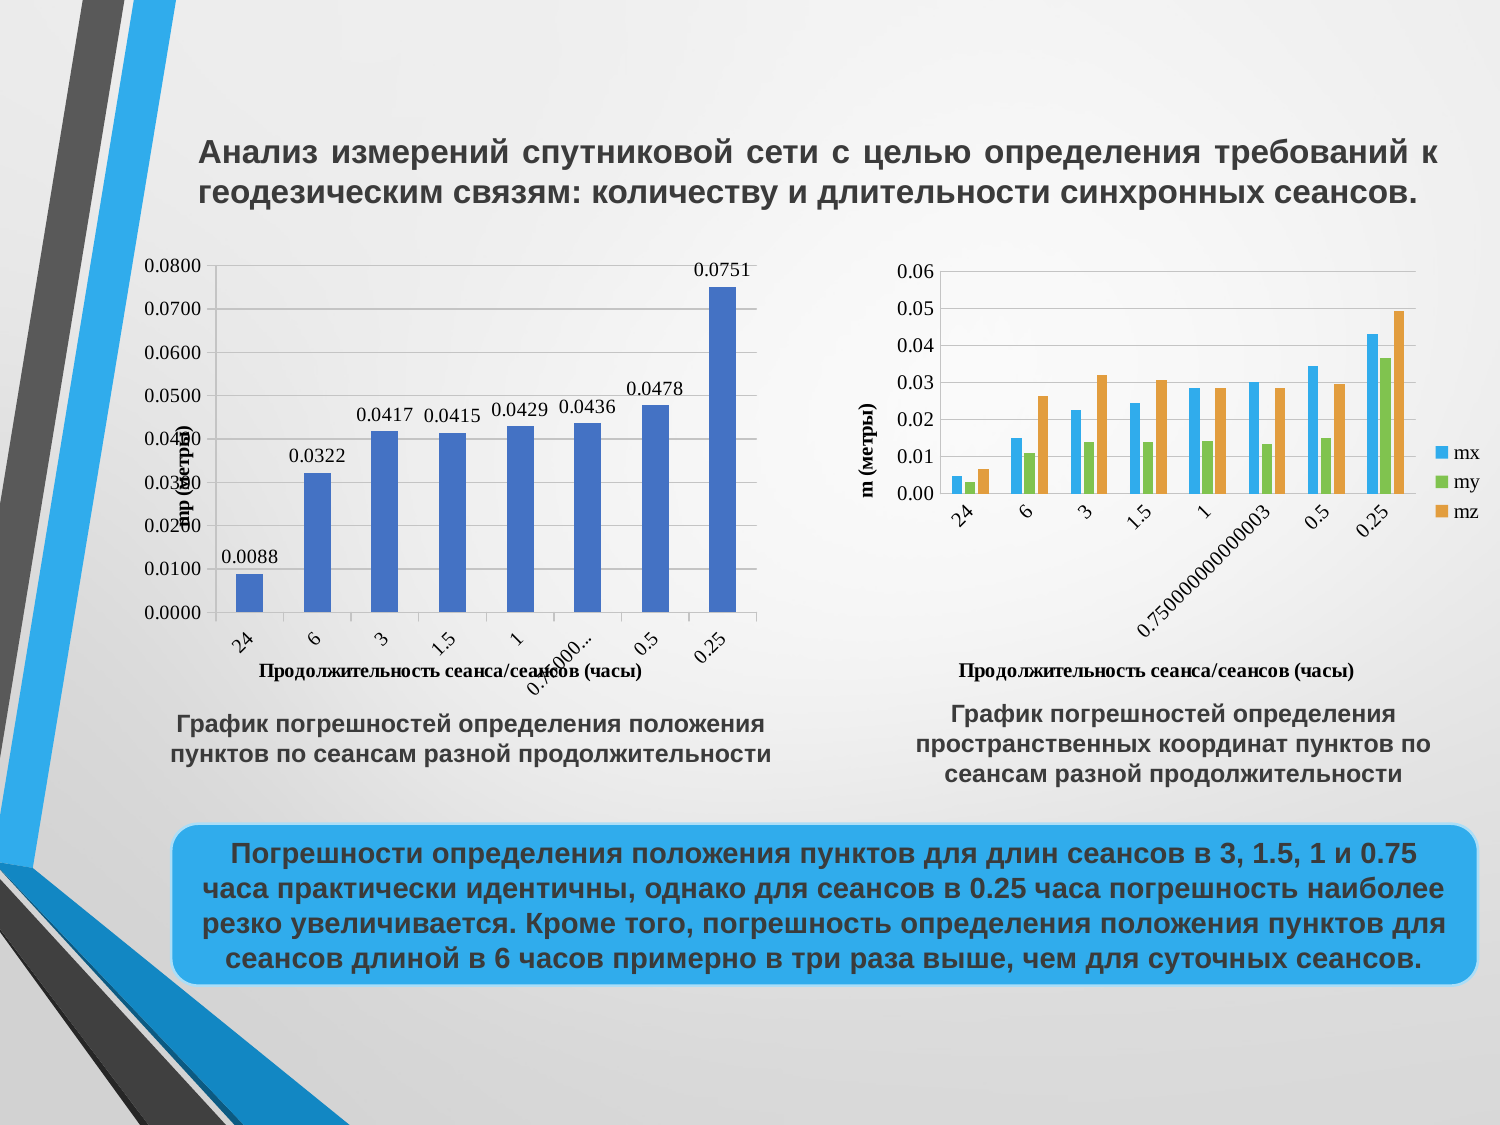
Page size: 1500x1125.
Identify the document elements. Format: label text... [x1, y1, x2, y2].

text_box График погрешностей определения пространственных координат пунктов по сеансам разной продолжительности [847, 714, 1500, 796]
chart [820, 250, 1500, 714]
text_box Анализ измерений спутниковой сети с целью определения требований к геодезическим связям: количеству и длительности синхронных сеансов. [183, 122, 1455, 218]
text_box График погрешностей определения положения пунктов по сеансам разной продолжительности [144, 701, 799, 775]
chart [143, 254, 807, 701]
text_box Погрешности определения положения пунктов для длин сеансов в 3, 1.5, 1 и 0.75 часа практически идентичны, однако для сеансов в 0.25 часа погрешность наиболее резко увеличивается. Кроме того, погрешность определения положения пунктов для сеансов длиной в 6 часов примерно в три раза выше, чем для суточных сеансов. [169, 822, 1480, 987]
